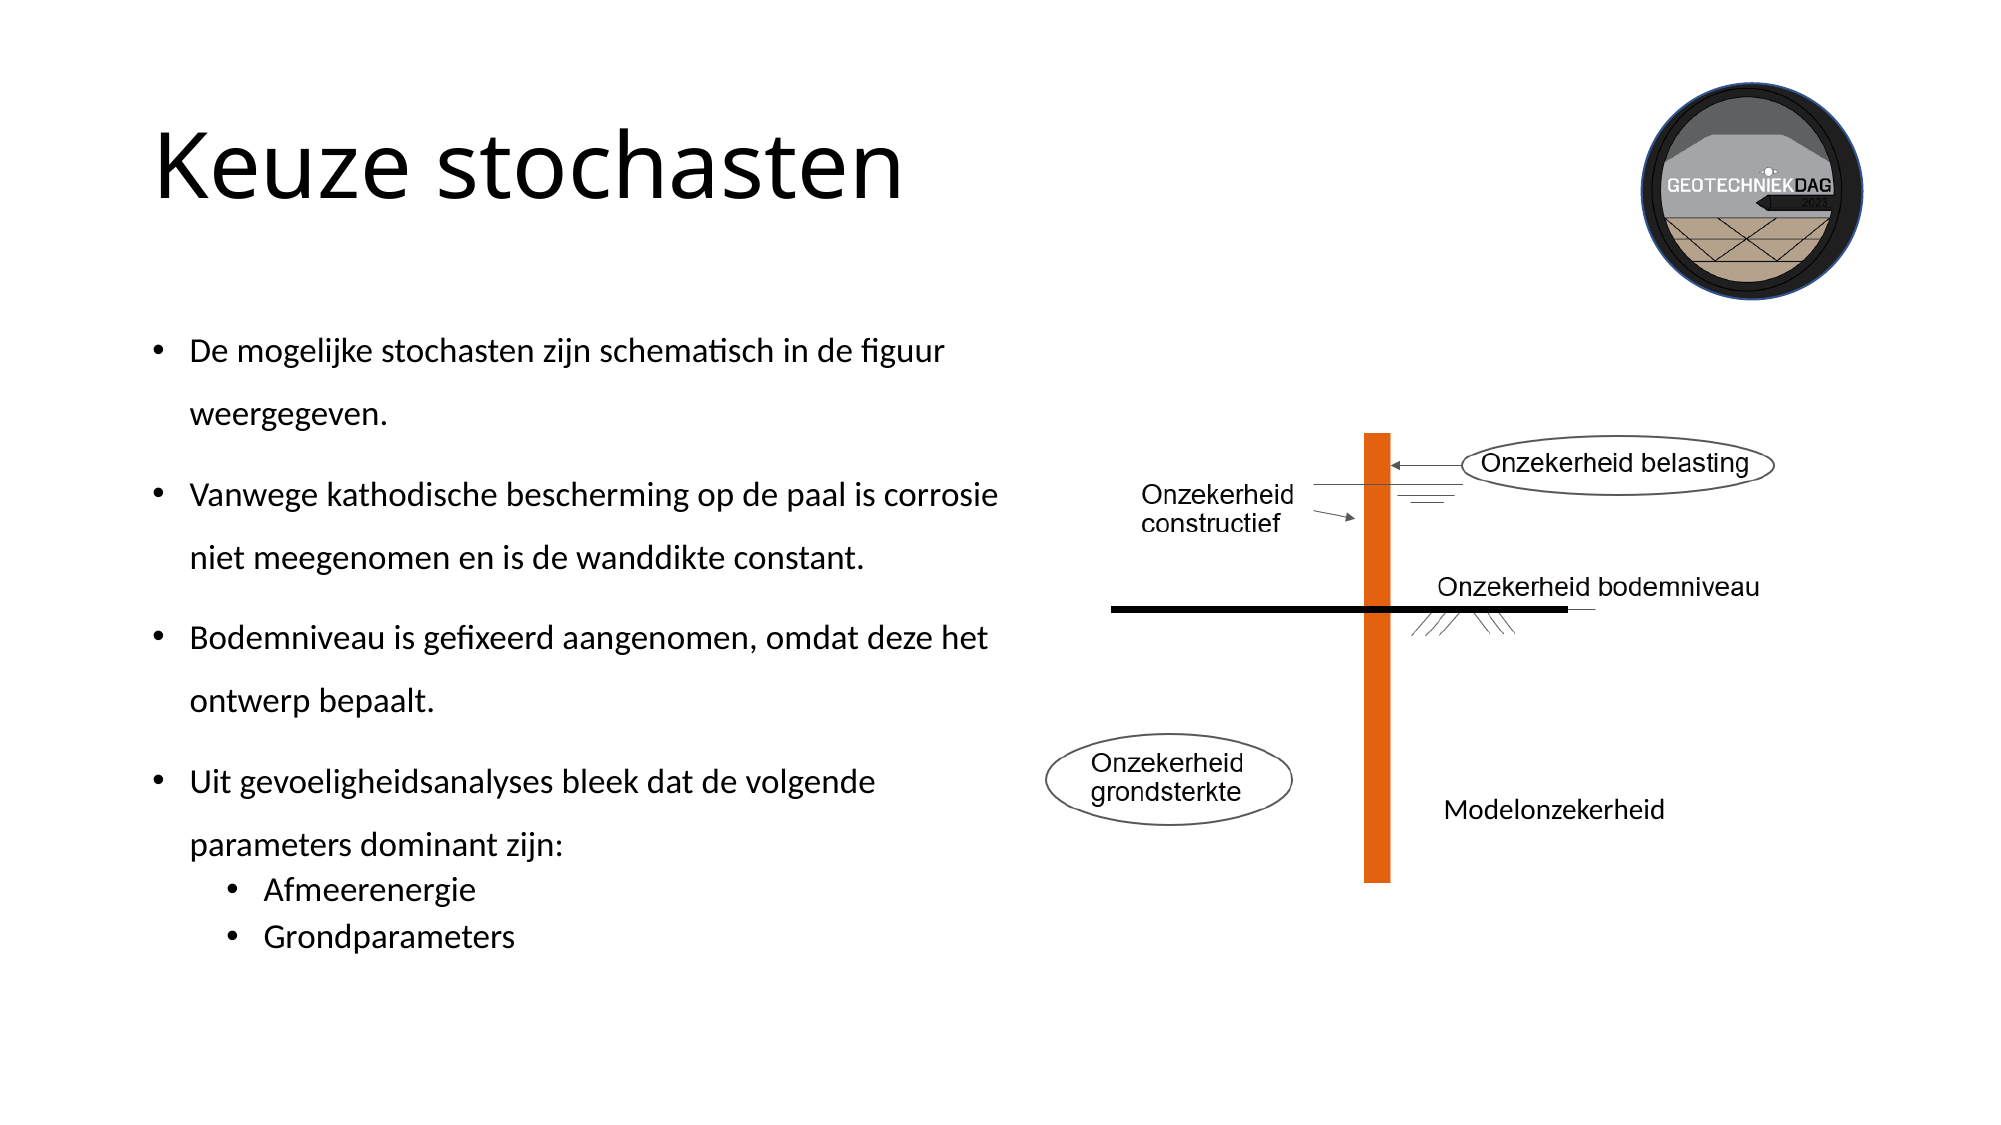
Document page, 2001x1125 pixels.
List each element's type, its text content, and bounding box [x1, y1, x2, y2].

picture [1017, 380, 1788, 909]
list De mogelijke stochasten zijn schematisch in de figuur weergegeven. Vanwege kathodische bescherming op de paal is corrosie niet meegenomen en is de wanddikte constant. Bodemniveau is gefixeerd aangenomen, omdat deze het ontwerp bepaalt. Uit gevoeligheidsanalyses bleek dat de volgende parameters dominant zijn: Afmeerenergie Grondparameters [137, 299, 1018, 1014]
picture [1690, 278, 1814, 298]
title Keuze stochasten [137, 59, 1863, 278]
